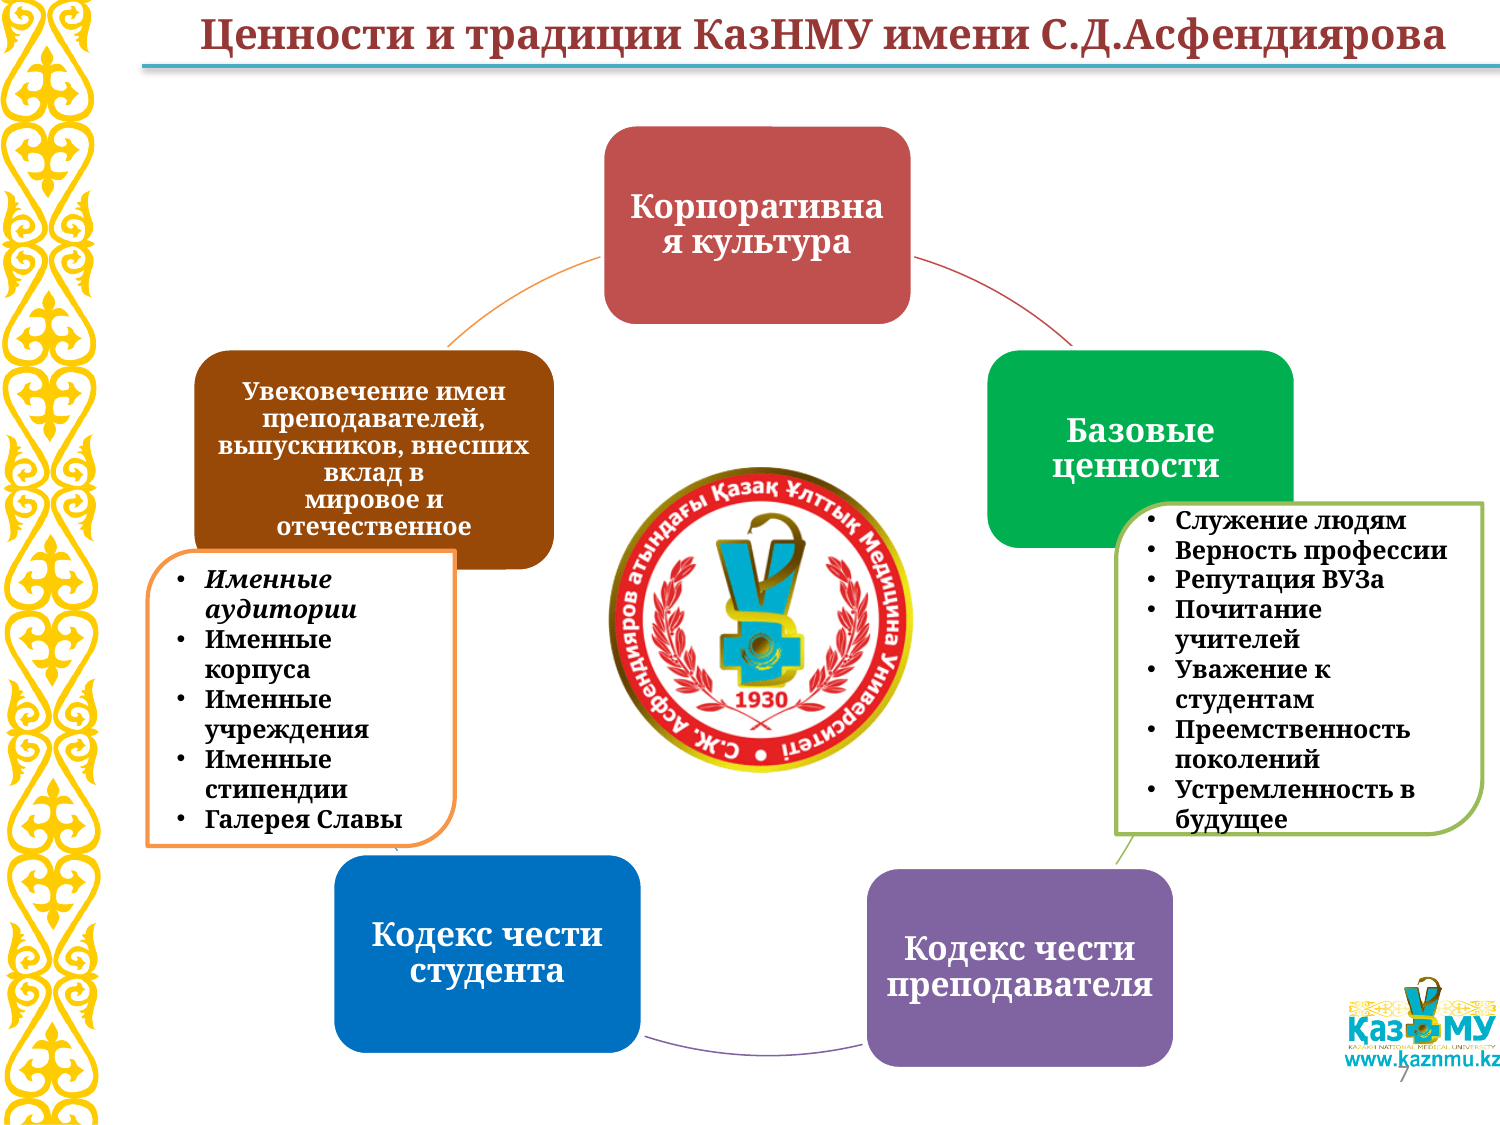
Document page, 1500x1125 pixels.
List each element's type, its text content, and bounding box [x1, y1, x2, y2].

text_box Ценности и традиции КазНМУ имени С.Д.Асфендиярова [147, 0, 1500, 65]
text_box Служение людям Верность профессии Репутация ВУЗа Почитание учителей Уважение к студентам Преемственность поколений Устремленность в будущее [1381, 501, 1485, 837]
picture [0, 0, 1500, 1125]
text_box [111, 123, 1377, 1070]
slide_number 7 [1074, 1042, 1425, 1103]
